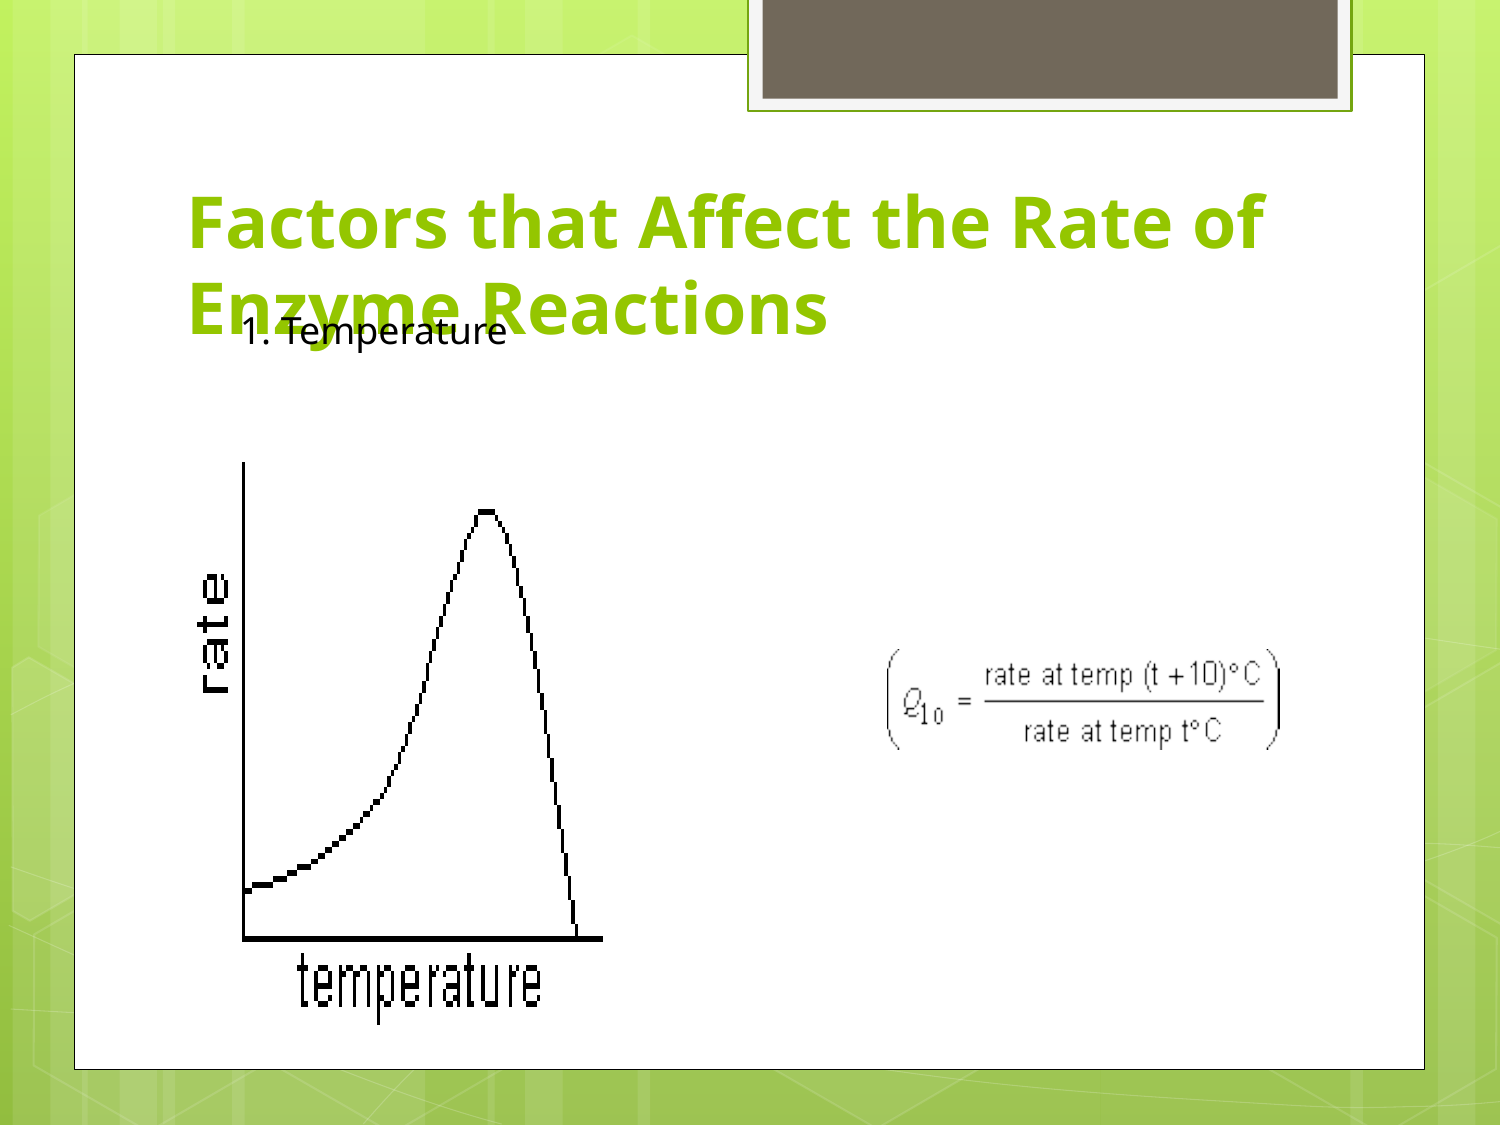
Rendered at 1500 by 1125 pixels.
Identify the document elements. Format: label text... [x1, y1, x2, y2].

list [74, 462, 726, 1026]
text_box 1. Temperature [225, 299, 1280, 360]
title Factors that Affect the Rate of Enzyme Reactions [171, 168, 1324, 357]
picture [887, 649, 1280, 751]
